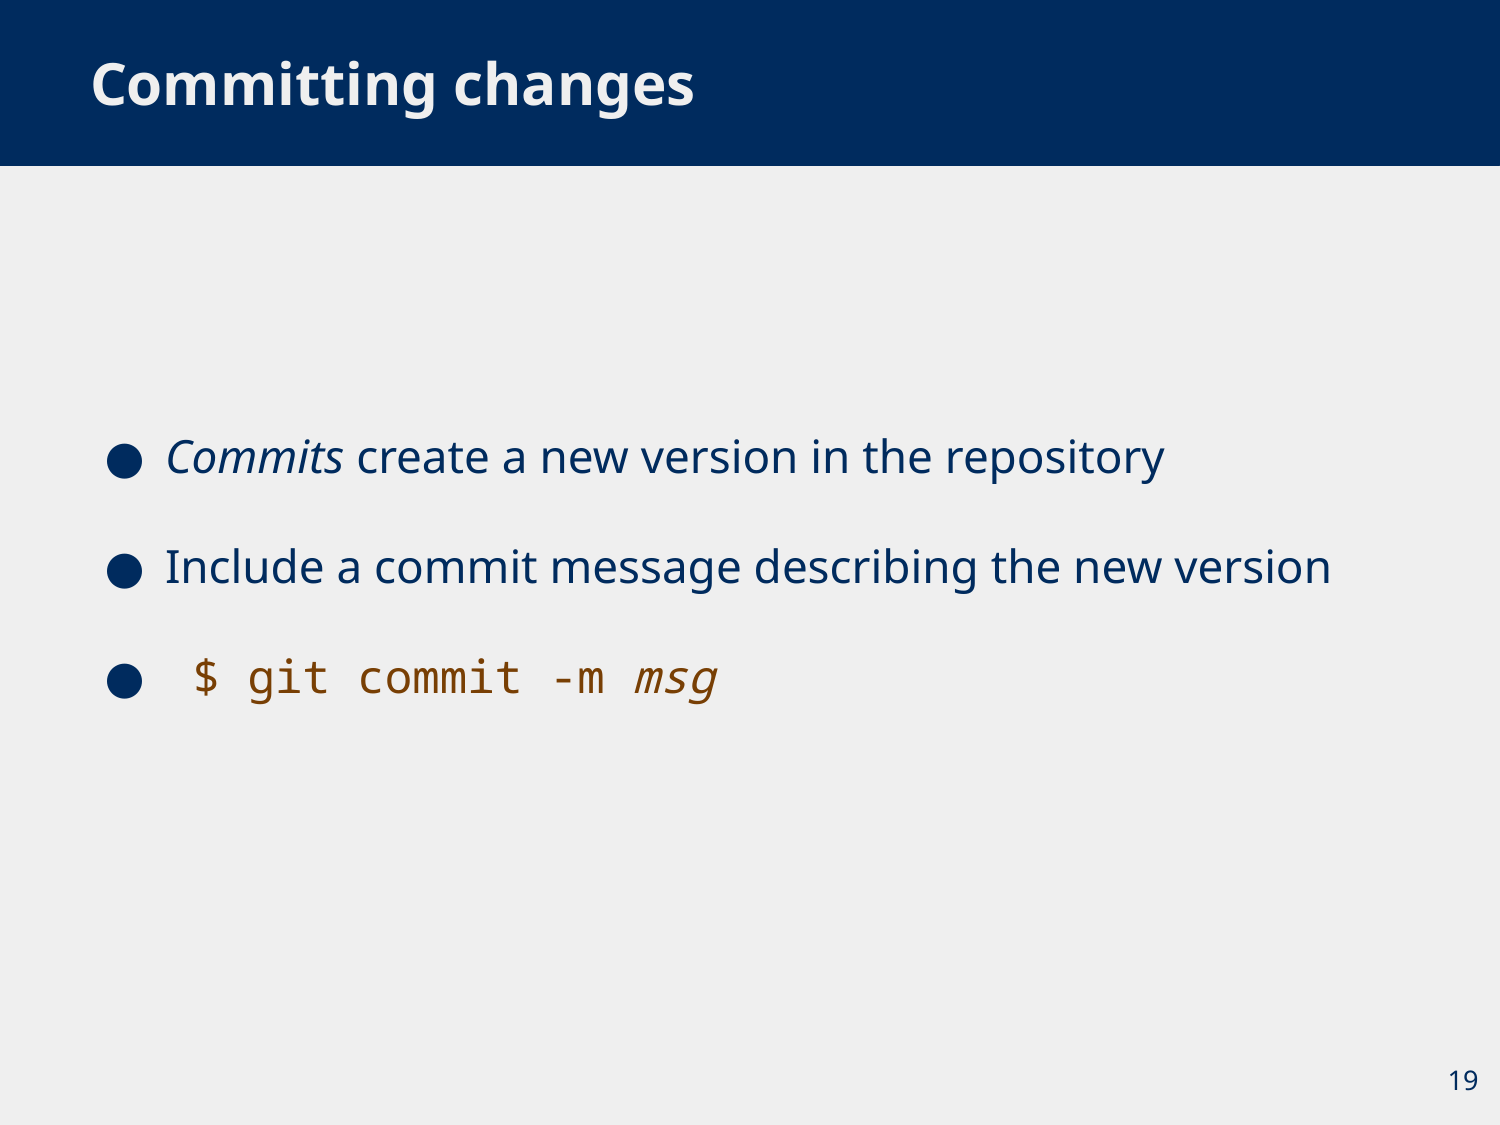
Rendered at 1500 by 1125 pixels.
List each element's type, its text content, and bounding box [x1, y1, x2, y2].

slide_number 19 [1403, 1038, 1494, 1125]
title Committing changes [75, 32, 1425, 132]
list Commits create a new version in the repository Include a commit message describing the new version $ git commit -m msg [75, 358, 1425, 1078]
